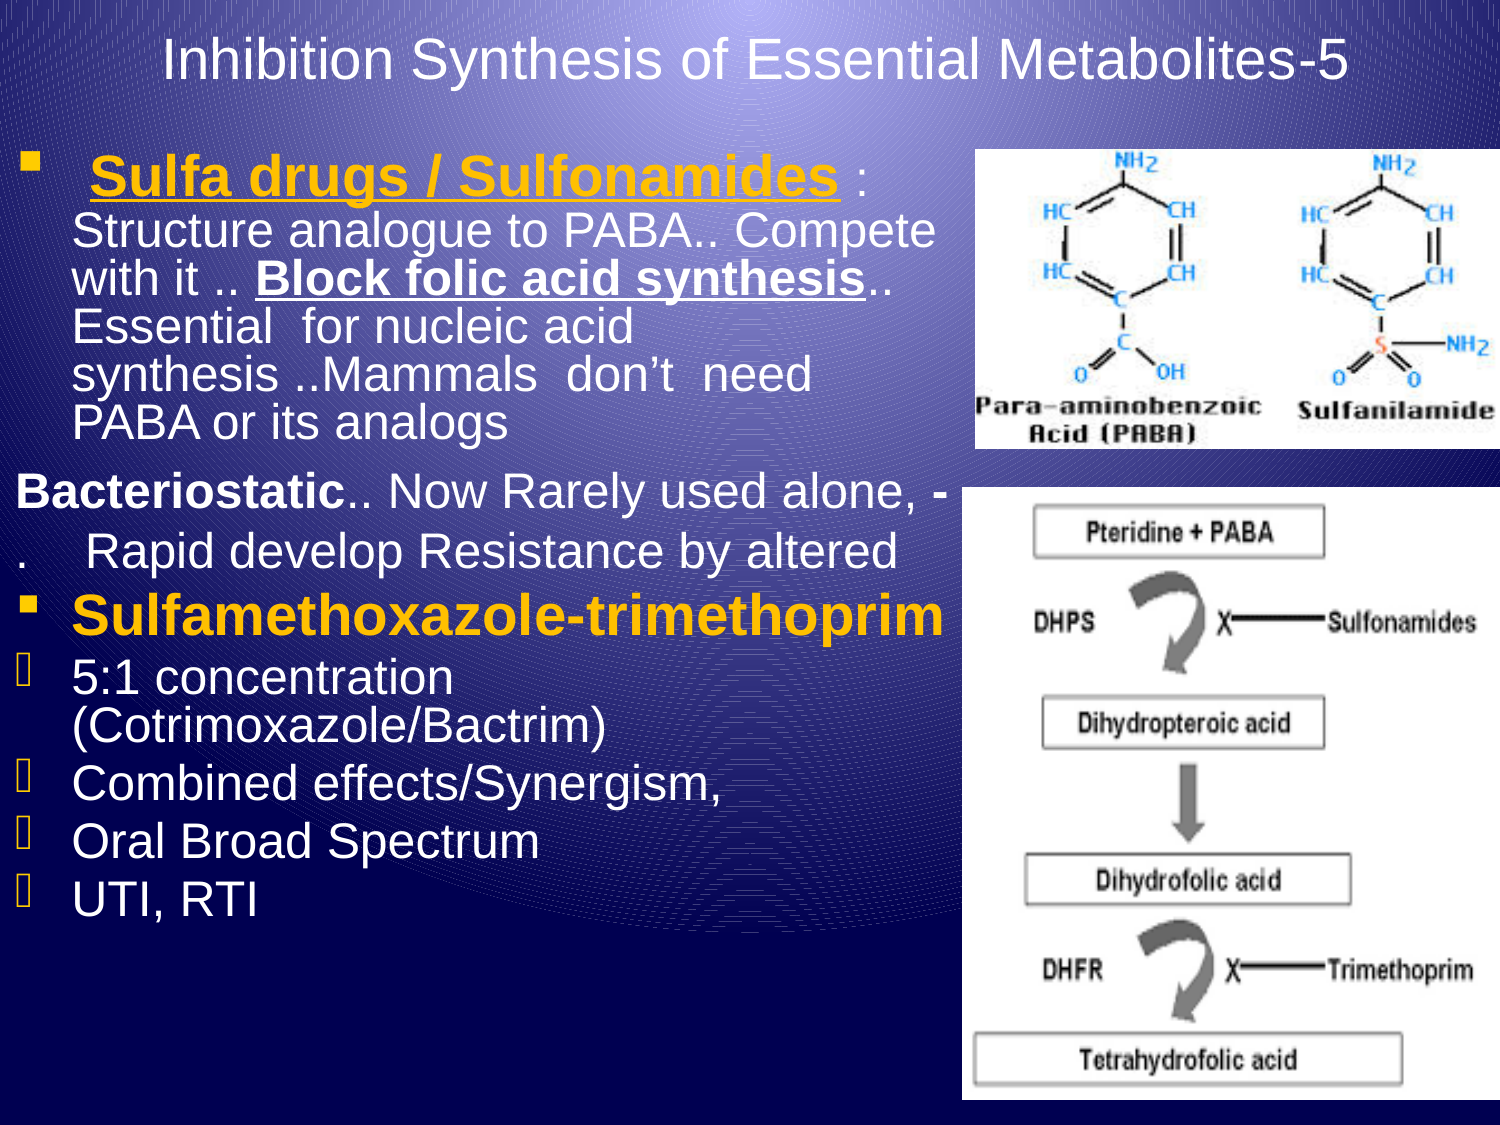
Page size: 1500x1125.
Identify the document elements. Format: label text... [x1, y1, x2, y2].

picture [974, 149, 1500, 449]
title 5-Inhibition Synthesis of Essential Metabolites [49, 0, 1446, 113]
picture [962, 487, 1500, 1101]
list Sulfa drugs / Sulfonamides : Structure analogue to PABA.. Compete with it .. Block folic acid synthesis.. Essential for nucleic acid synthesis ..Mammals don’t need PABA or its analogs - Bacteriostatic.. Now Rarely used alone, Rapid develop Resistance by altered. Sulfamethoxazole-trimethoprim 5:1 concentration (Cotrimoxazole/Bactrim) Combined effects/Synergism, Oral Broad Spectrum UTI, RTI [0, 137, 976, 1101]
